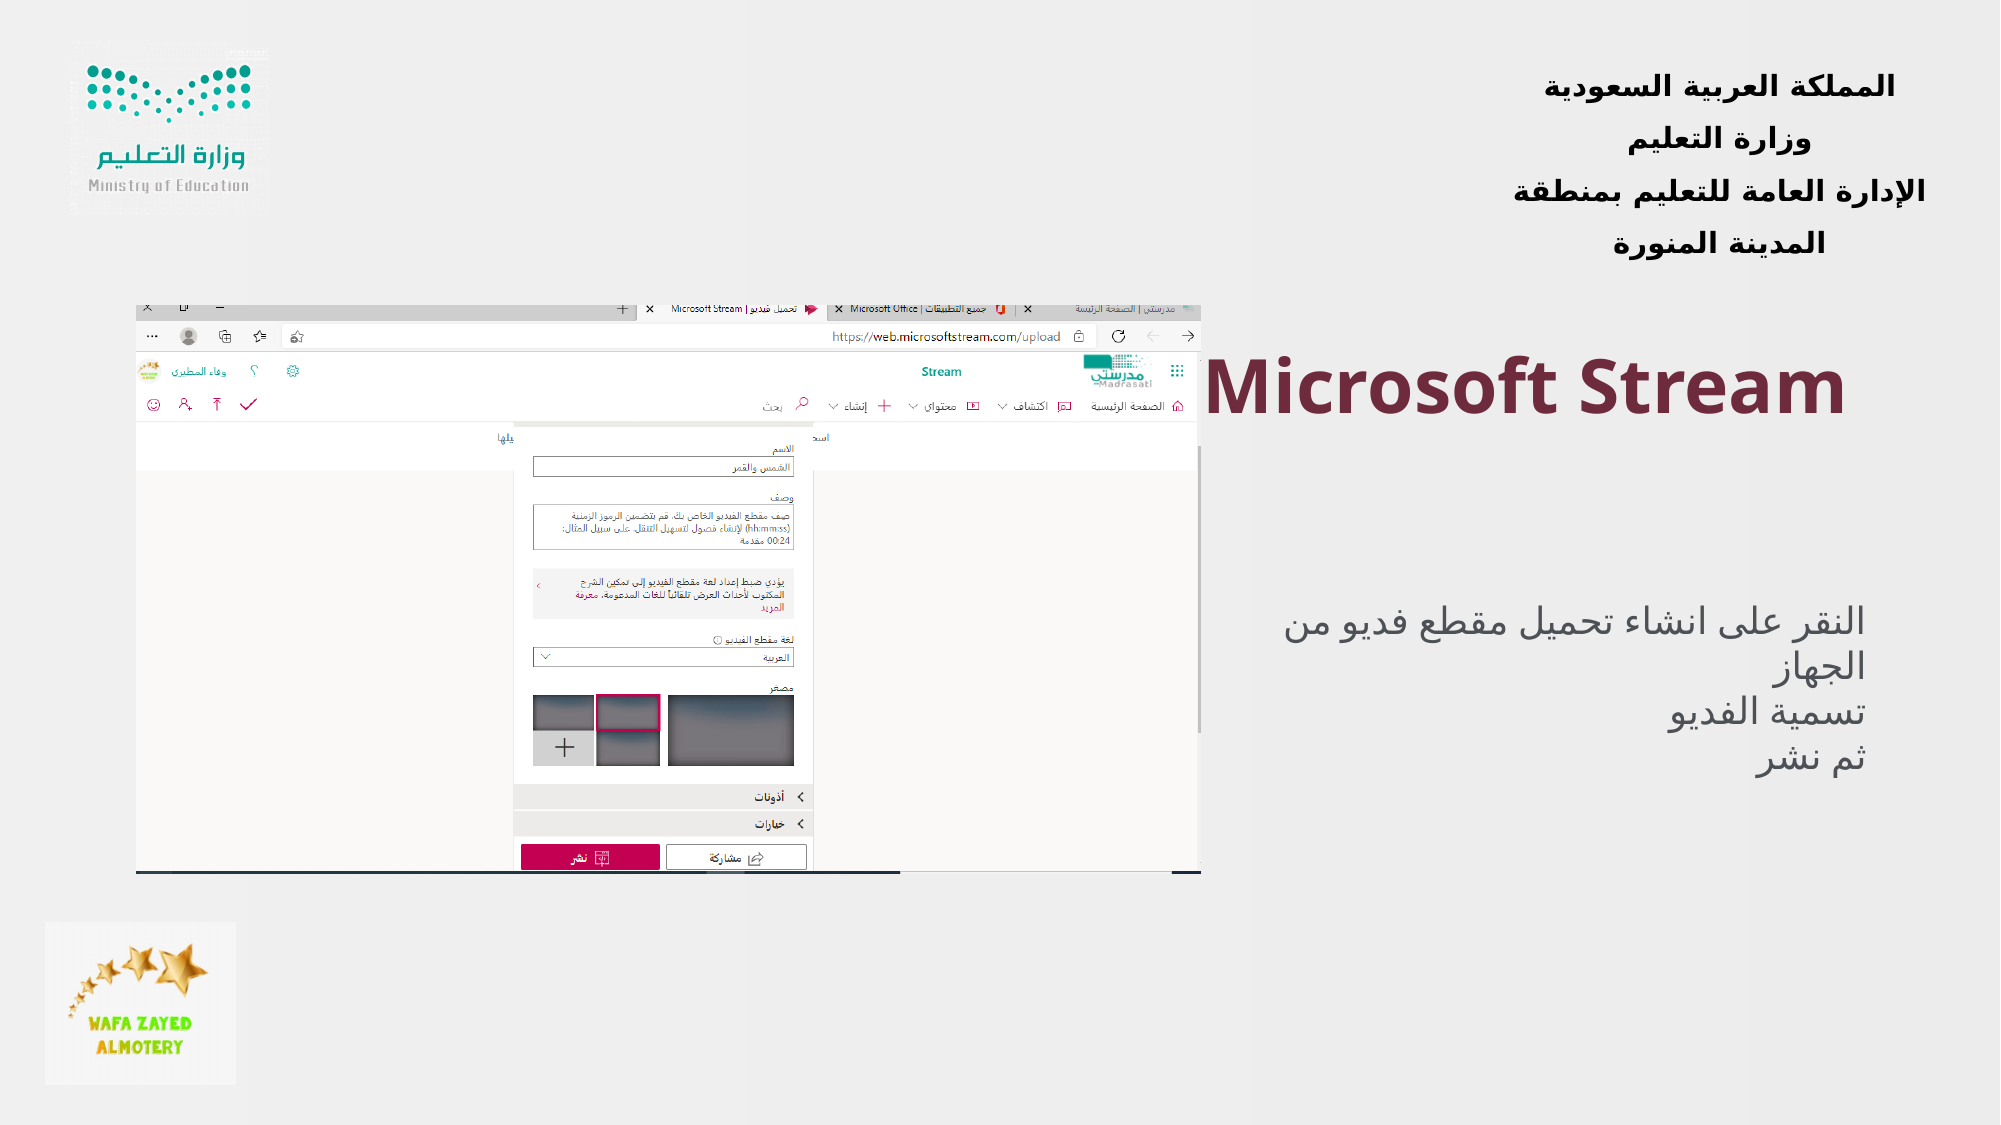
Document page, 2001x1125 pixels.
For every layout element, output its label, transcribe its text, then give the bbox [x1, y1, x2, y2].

text_box Microsoft Stream [1201, 331, 1864, 436]
text_box النقر على انشاء تحميل مقطع فديو من الجهاز تسمية الفديو ثم نشر [1201, 589, 1882, 784]
picture [45, 922, 236, 1085]
text_box المملكة ‏العربية السعودية ‏وزارة التعليم ‏الإدارة العامة للتعليم بمنطقة المدينة المنورة [1466, 42, 1985, 267]
picture [136, 305, 1201, 874]
picture [69, 40, 269, 215]
